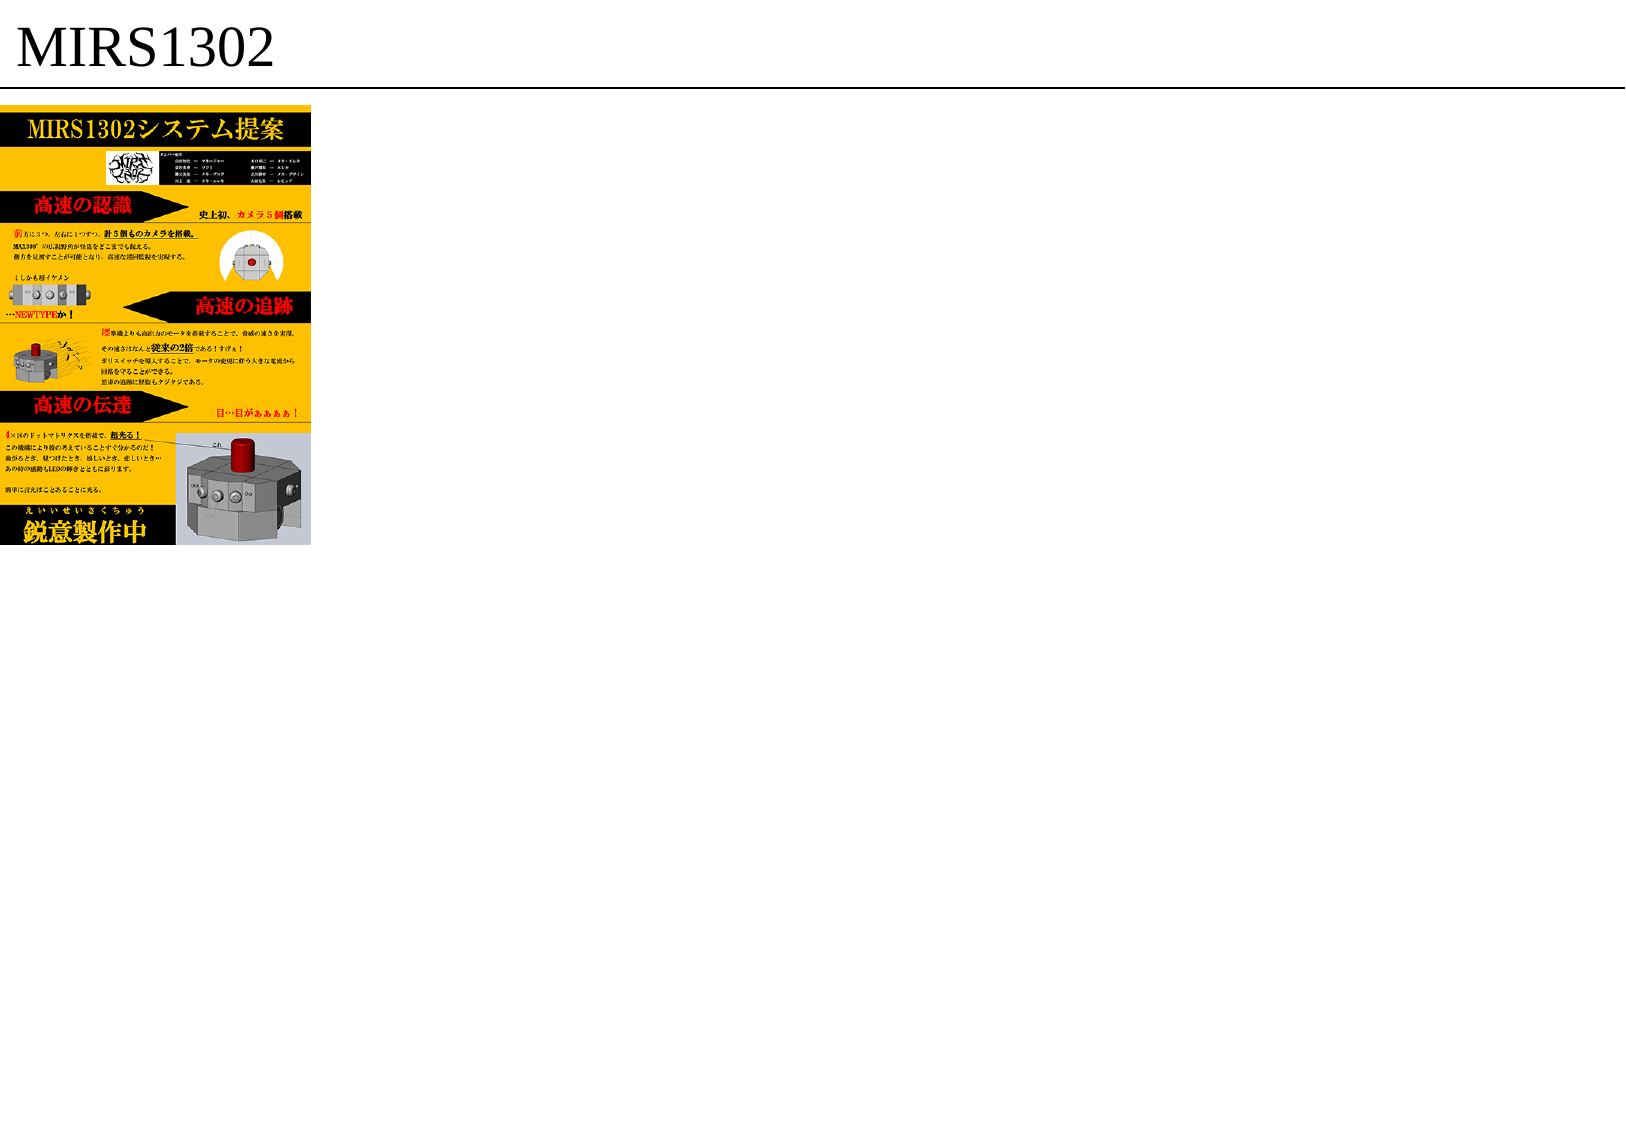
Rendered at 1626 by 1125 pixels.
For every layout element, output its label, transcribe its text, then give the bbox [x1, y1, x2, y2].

picture [0, 105, 311, 545]
text_box MIRS1302 [1, 0, 291, 86]
